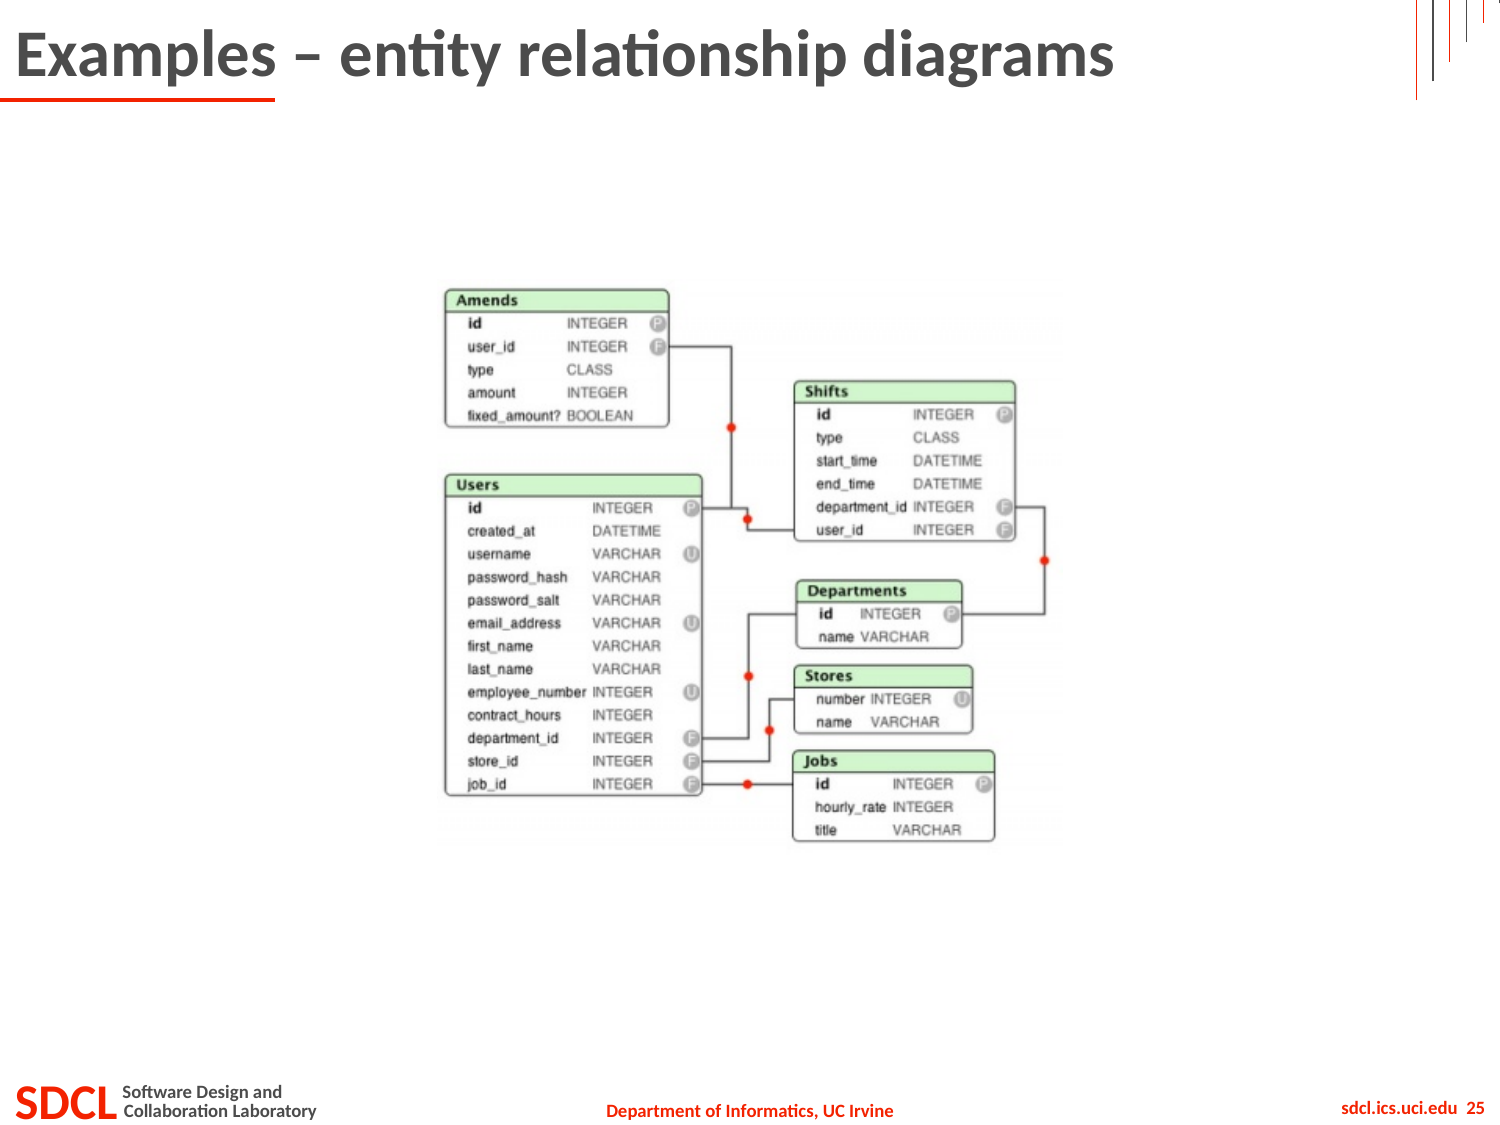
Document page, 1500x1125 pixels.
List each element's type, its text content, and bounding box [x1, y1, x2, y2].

picture [437, 278, 1063, 856]
title Examples – entity relationship diagrams [0, 0, 1350, 100]
